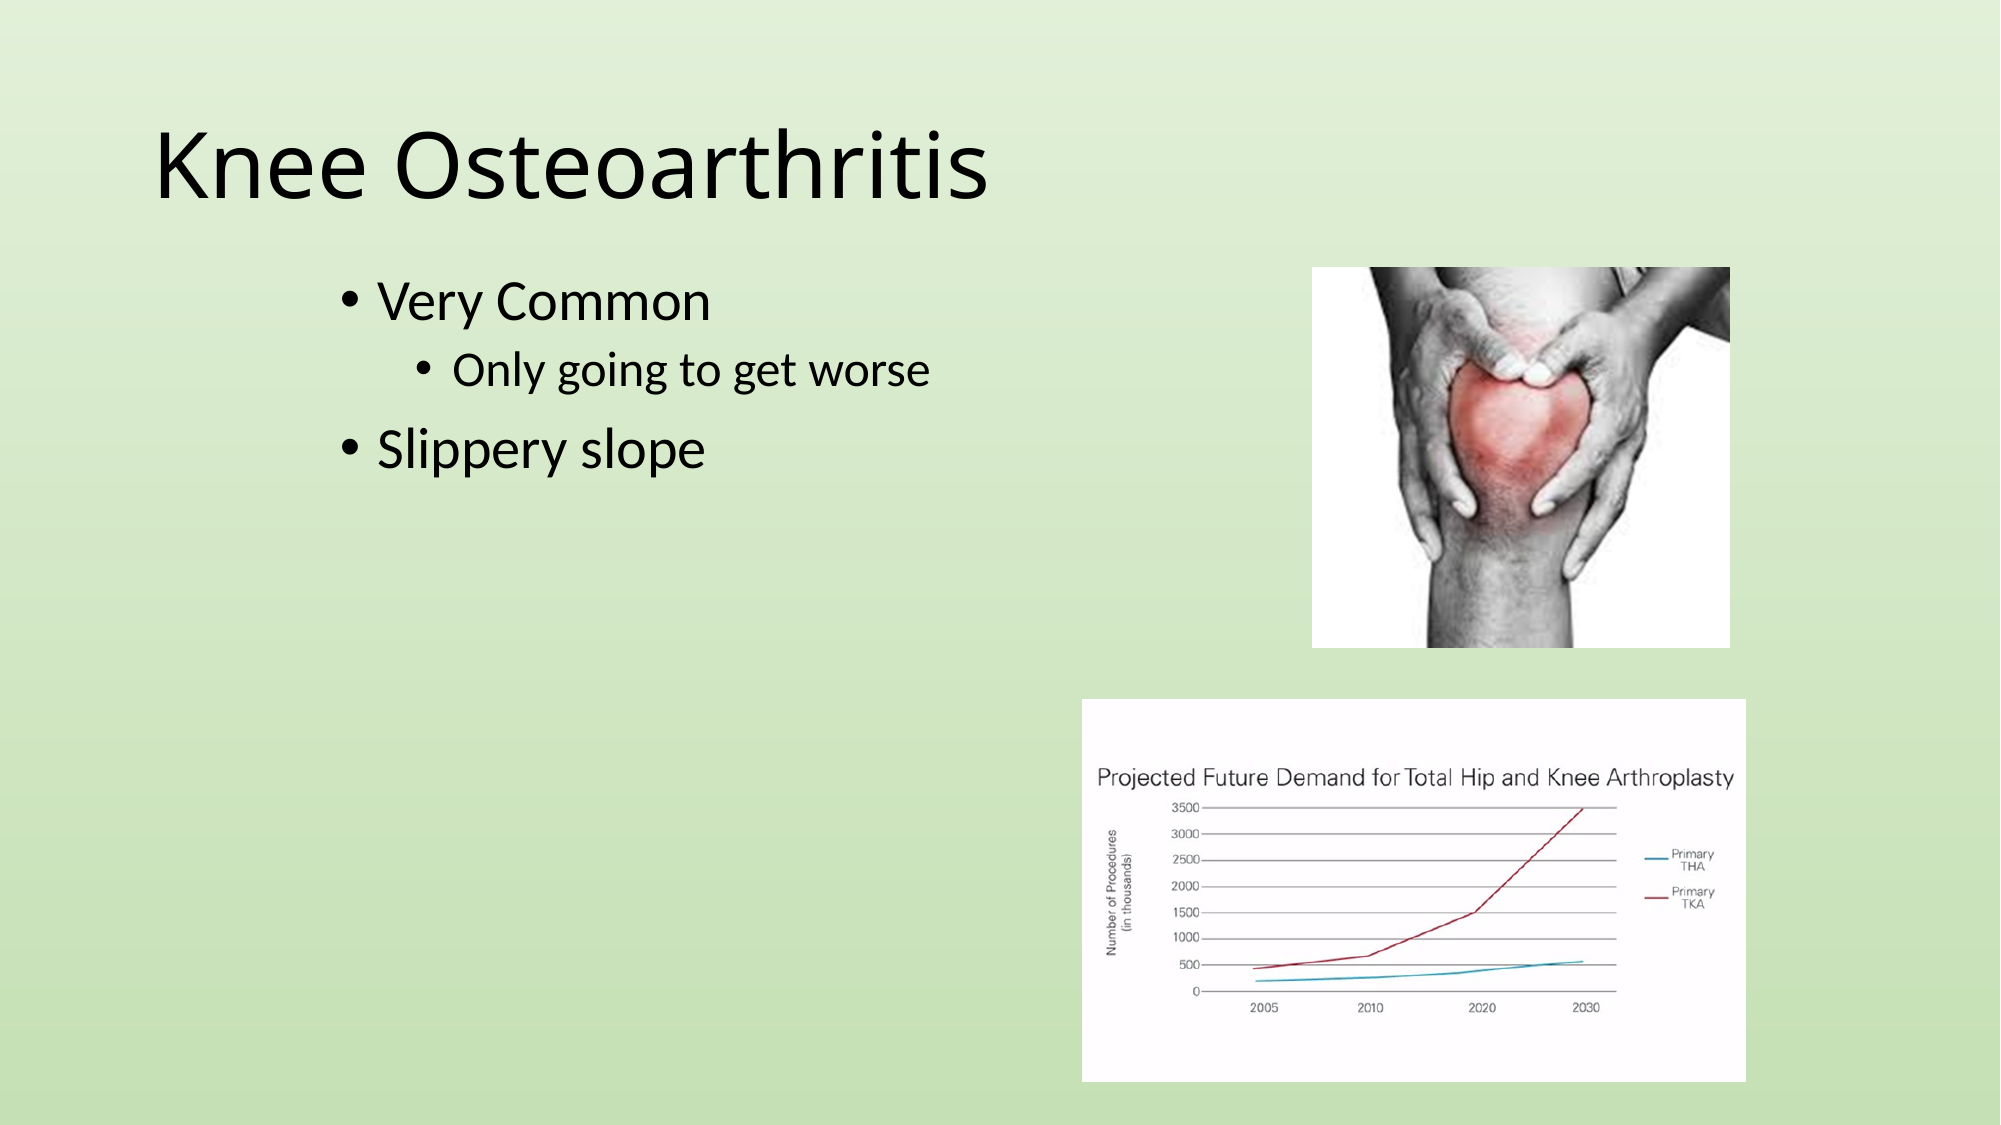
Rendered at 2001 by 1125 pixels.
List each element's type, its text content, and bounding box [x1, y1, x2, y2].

picture [1312, 267, 1730, 648]
list Very Common Only going to get worse Slippery slope [324, 262, 1000, 1005]
picture [1082, 699, 1746, 1082]
title Knee Osteoarthritis [137, 59, 1863, 278]
